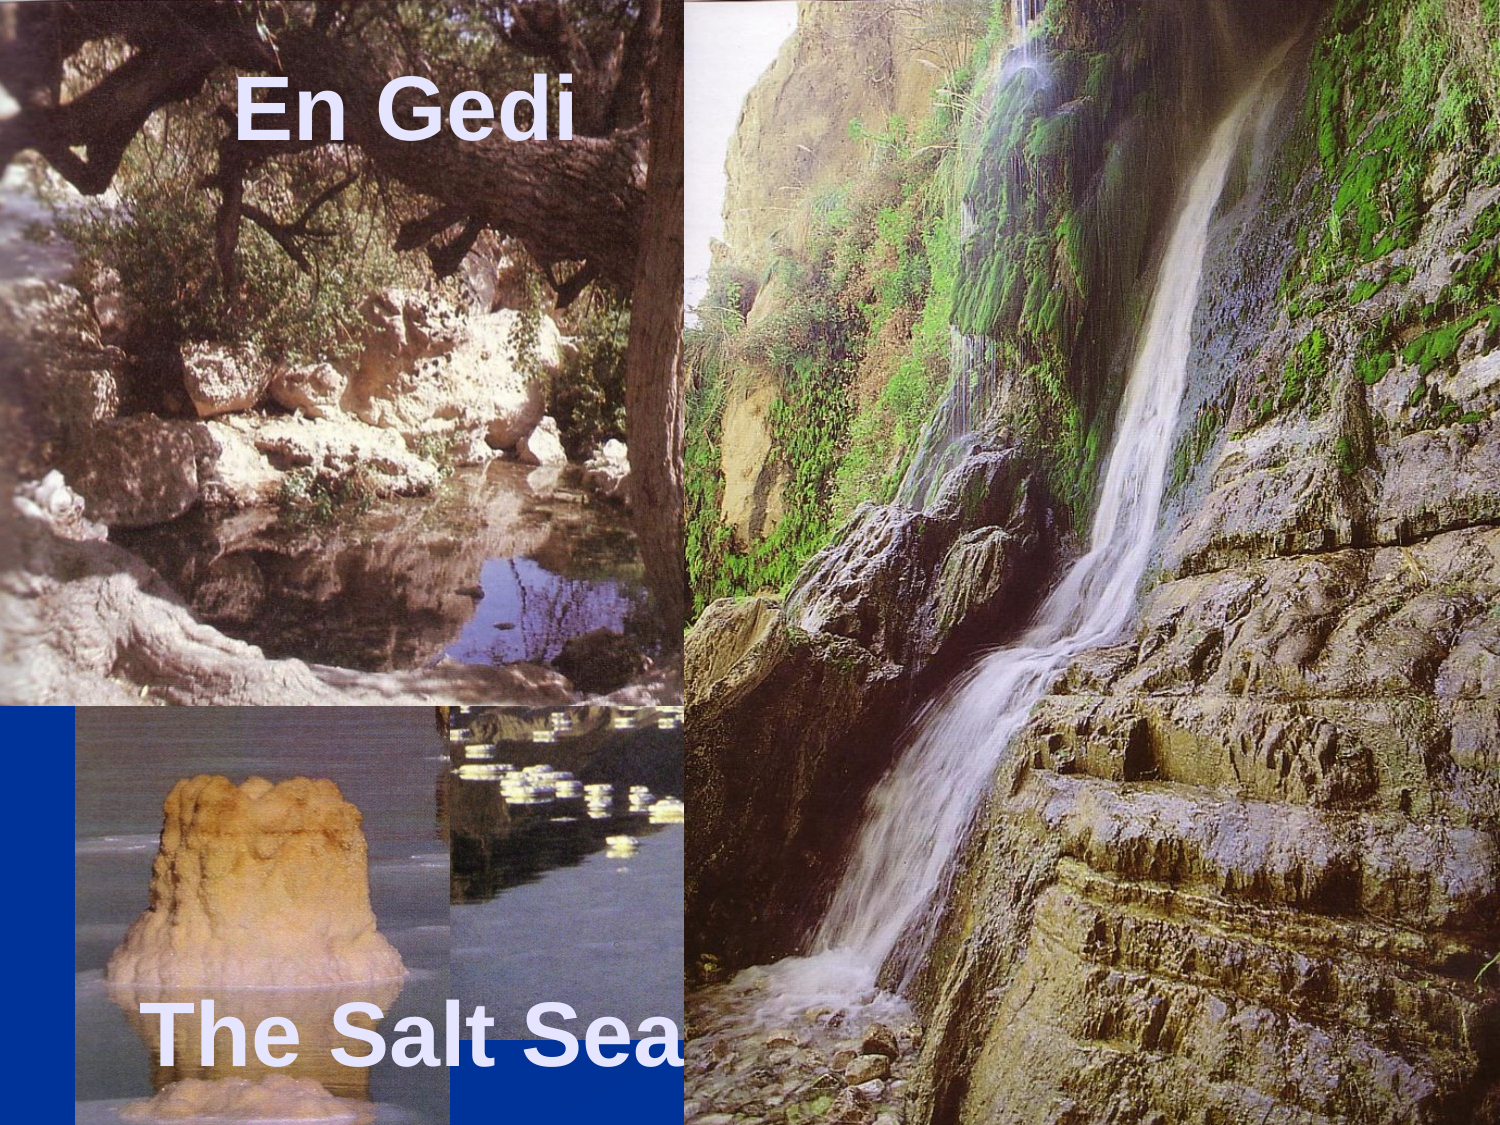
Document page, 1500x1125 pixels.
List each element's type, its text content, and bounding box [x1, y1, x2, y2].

text_box The Salt Sea [454, 1049, 678, 1101]
picture [0, 0, 1500, 1125]
